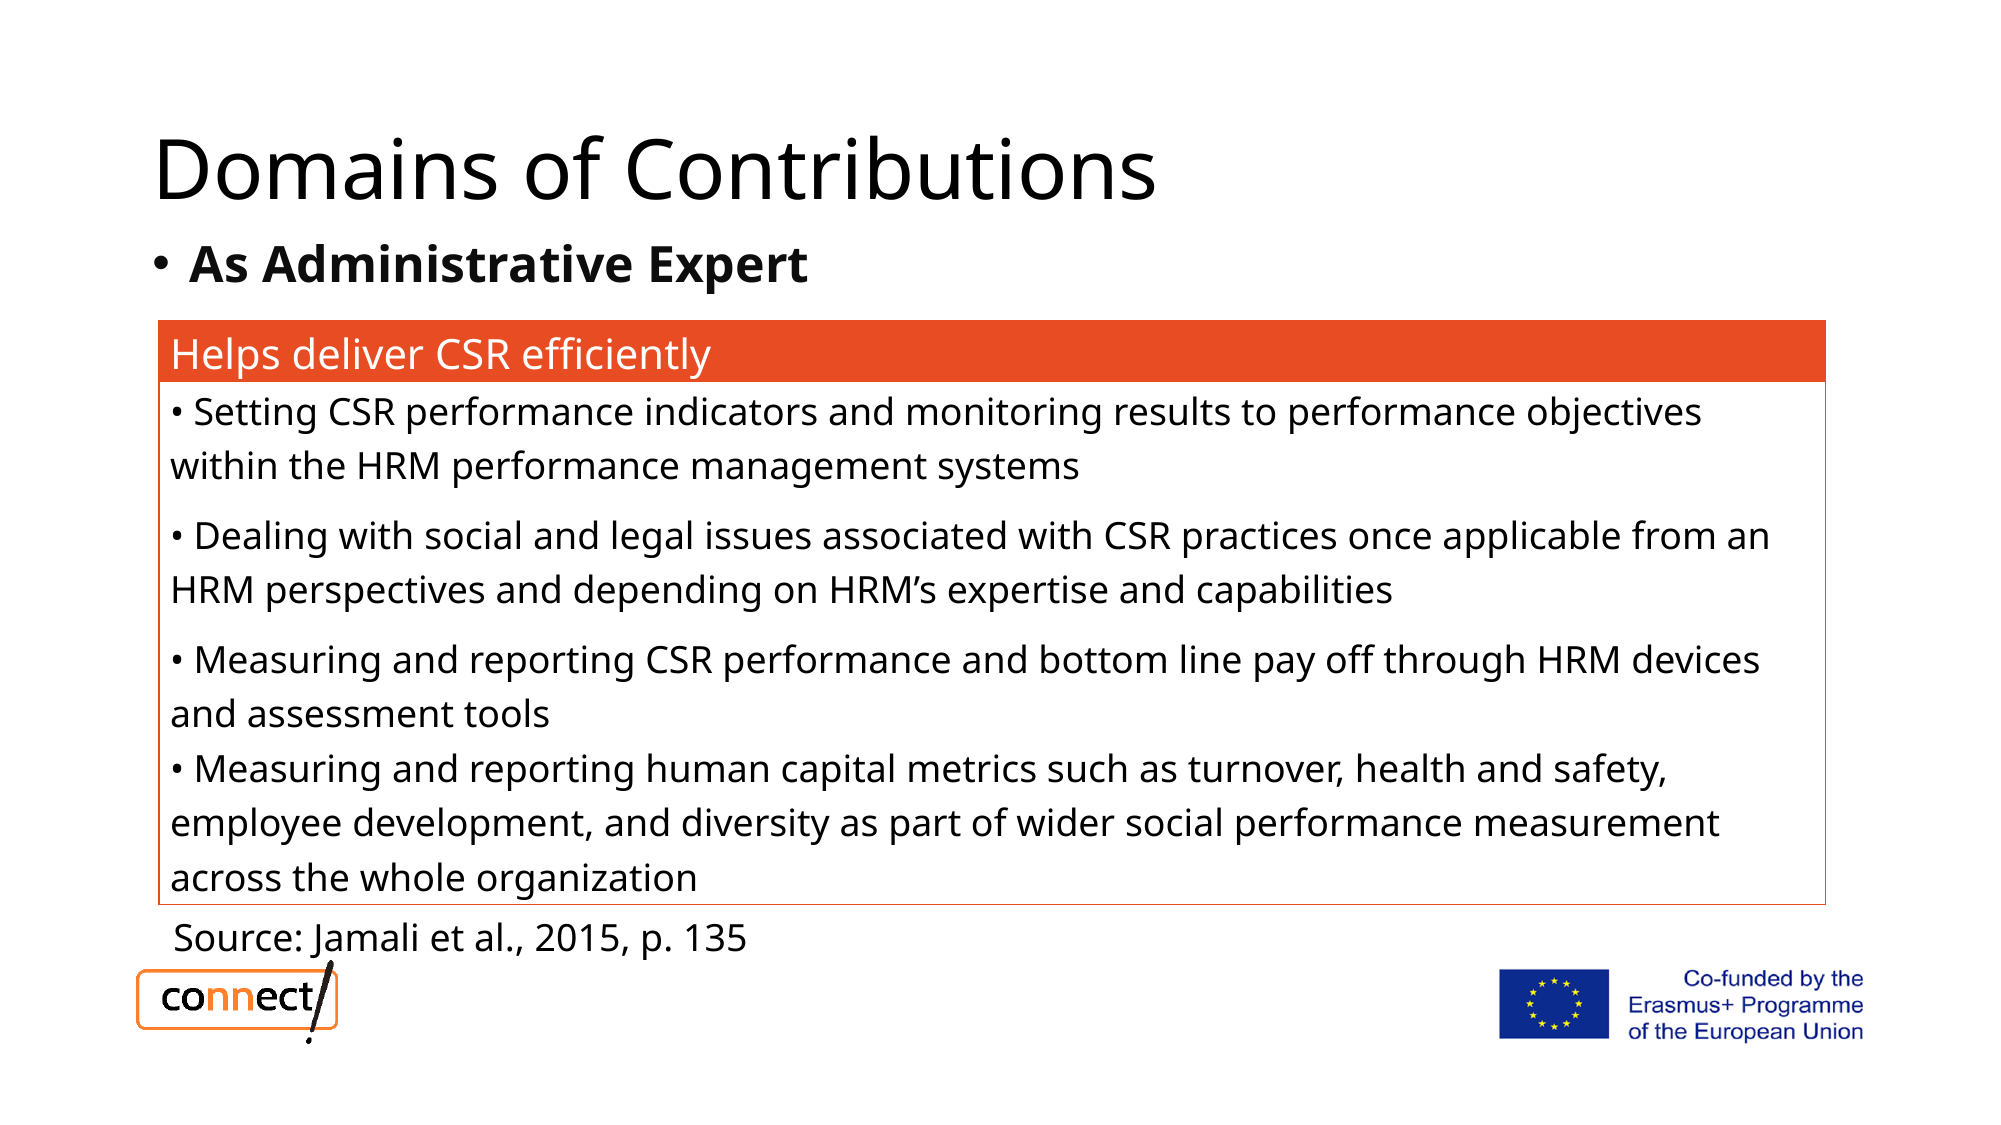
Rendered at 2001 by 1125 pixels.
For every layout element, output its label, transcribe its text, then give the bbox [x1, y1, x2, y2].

table_cell • Dealing with social and legal issues associated with CSR practices once applicable from an HRM perspectives and depending on HRM’s expertise and capabilities [160, 506, 1825, 630]
table_cell • Setting CSR performance indicators and monitoring results to performance objectives within the HRM performance management systems [160, 382, 1825, 506]
text_box Source: Jamali et al., 2015, p. 135 [158, 906, 1318, 967]
table_cell • Measuring and reporting CSR performance and bottom line pay off through HRM devices and assessment tools [160, 630, 1825, 739]
table_cell • Measuring and reporting human capital metrics such as turnover, health and safety, employee development, and diversity as part of wider social performance measurement across the whole organization [160, 739, 1825, 904]
table_header Helps deliver CSR efficiently [160, 322, 1825, 382]
title Domains of Contributions [137, 96, 1863, 225]
picture [136, 960, 338, 1044]
list As Administrative Expert [137, 231, 1863, 842]
picture [1498, 968, 1863, 1044]
